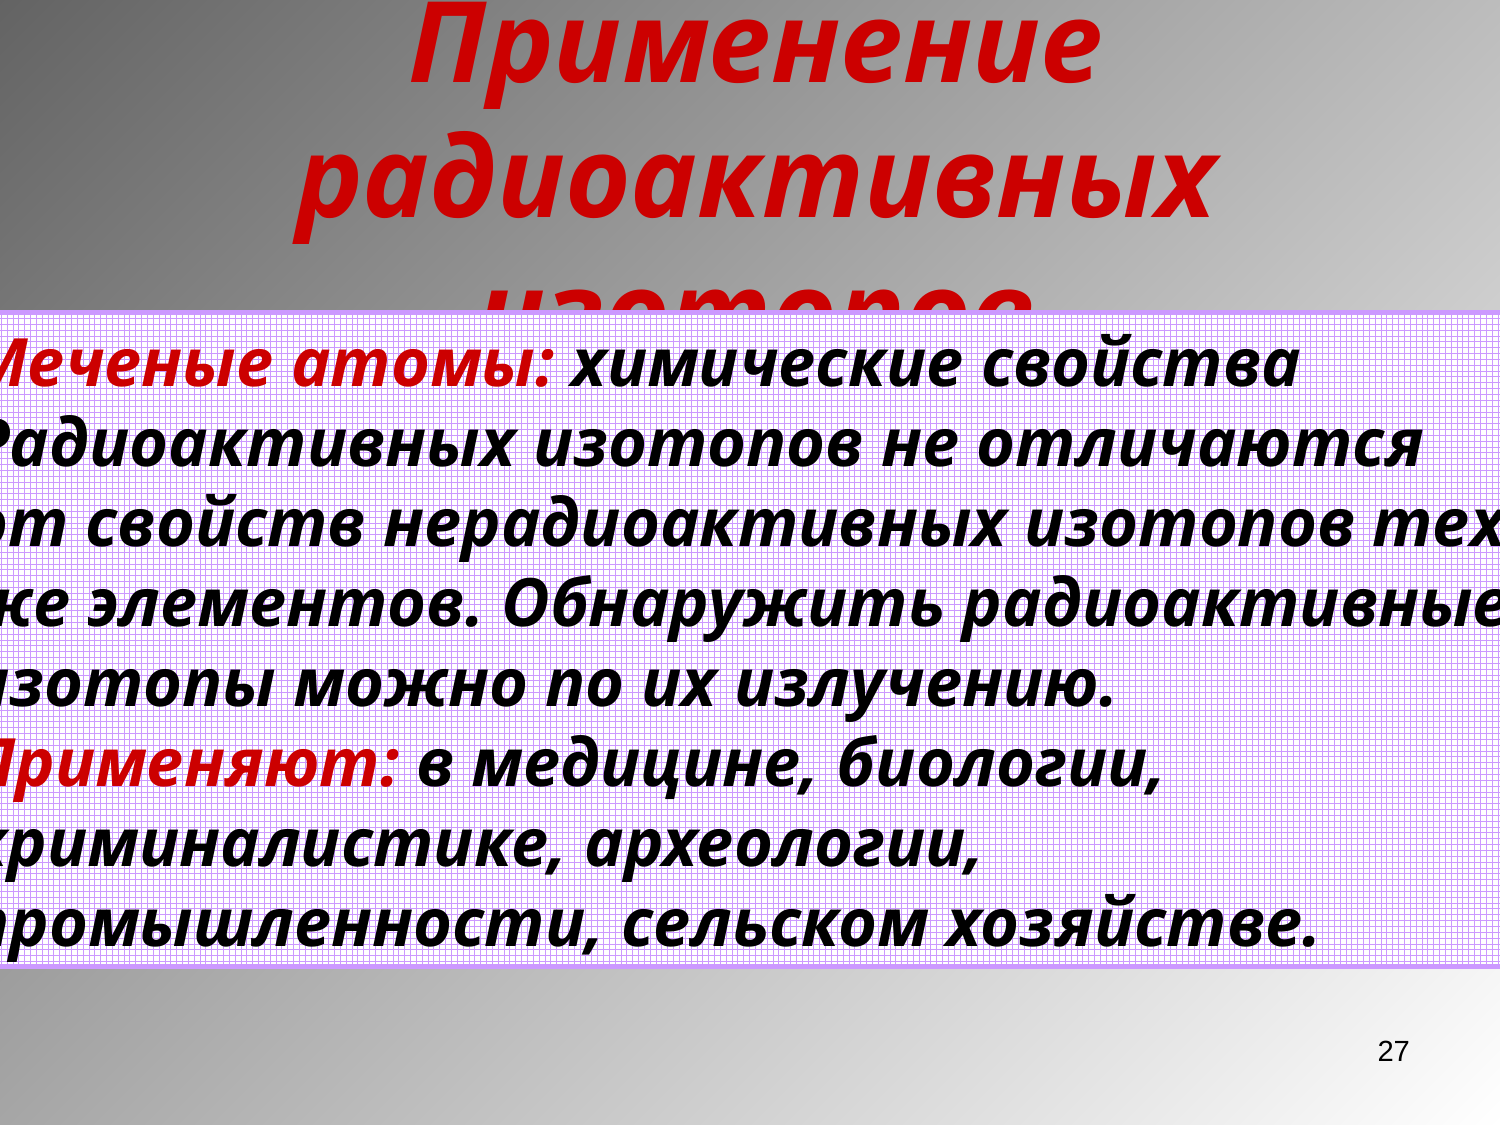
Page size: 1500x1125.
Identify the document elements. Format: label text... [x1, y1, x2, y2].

title Применение радиоактивных изотопов [74, 44, 1438, 301]
text_box Меченые атомы: химические свойства Радиоактивных изотопов не отличаются от свойств нерадиоактивных изотопов тех же элементов. Обнаружить радиоактивные изотопы можно по их излучению. Применяют: в медицине, биологии, криминалистике, археологии, промышленности, сельском хозяйстве. [0, 312, 1500, 967]
slide_number 27 [1074, 1024, 1425, 1103]
